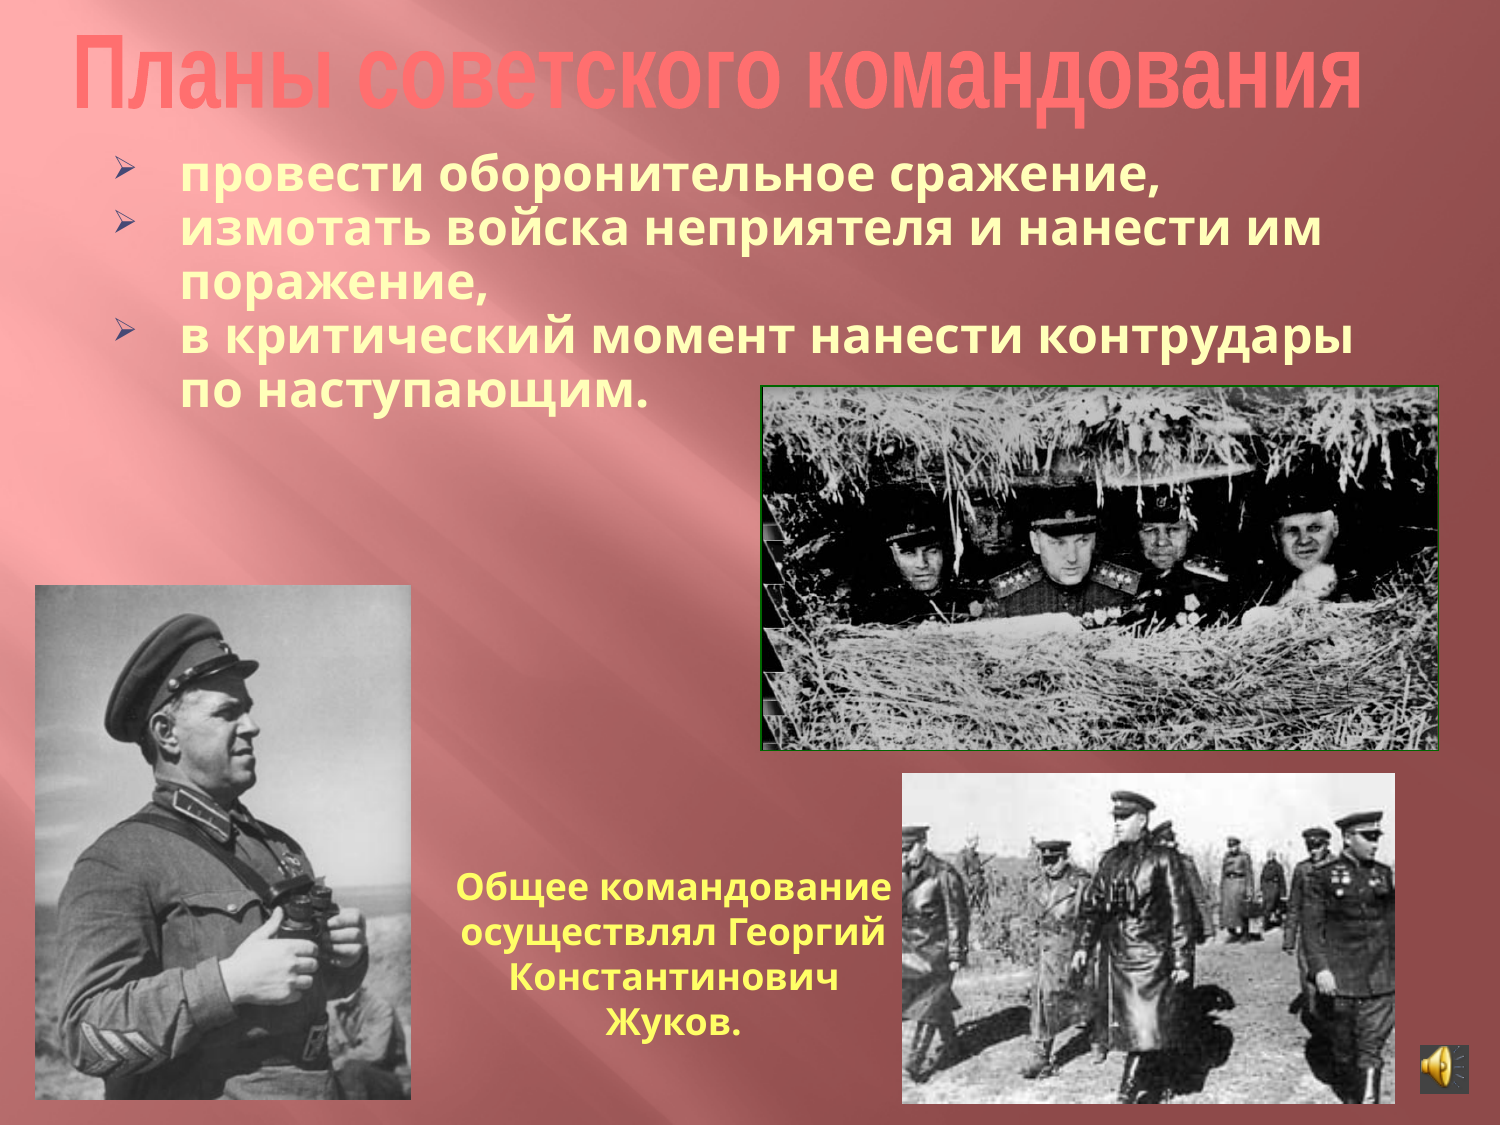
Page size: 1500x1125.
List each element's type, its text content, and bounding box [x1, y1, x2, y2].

picture [1419, 1044, 1470, 1095]
list провести оборонительное сражение, измотать войска неприятеля и нанести им поражение, в критический момент нанести контрудары по наступающим. [75, 140, 1425, 551]
picture [902, 773, 1395, 1105]
picture [34, 585, 411, 1100]
picture [761, 386, 1438, 751]
text_box Общее командование осуществлял Георгий Константинович Жуков. [453, 855, 902, 1051]
